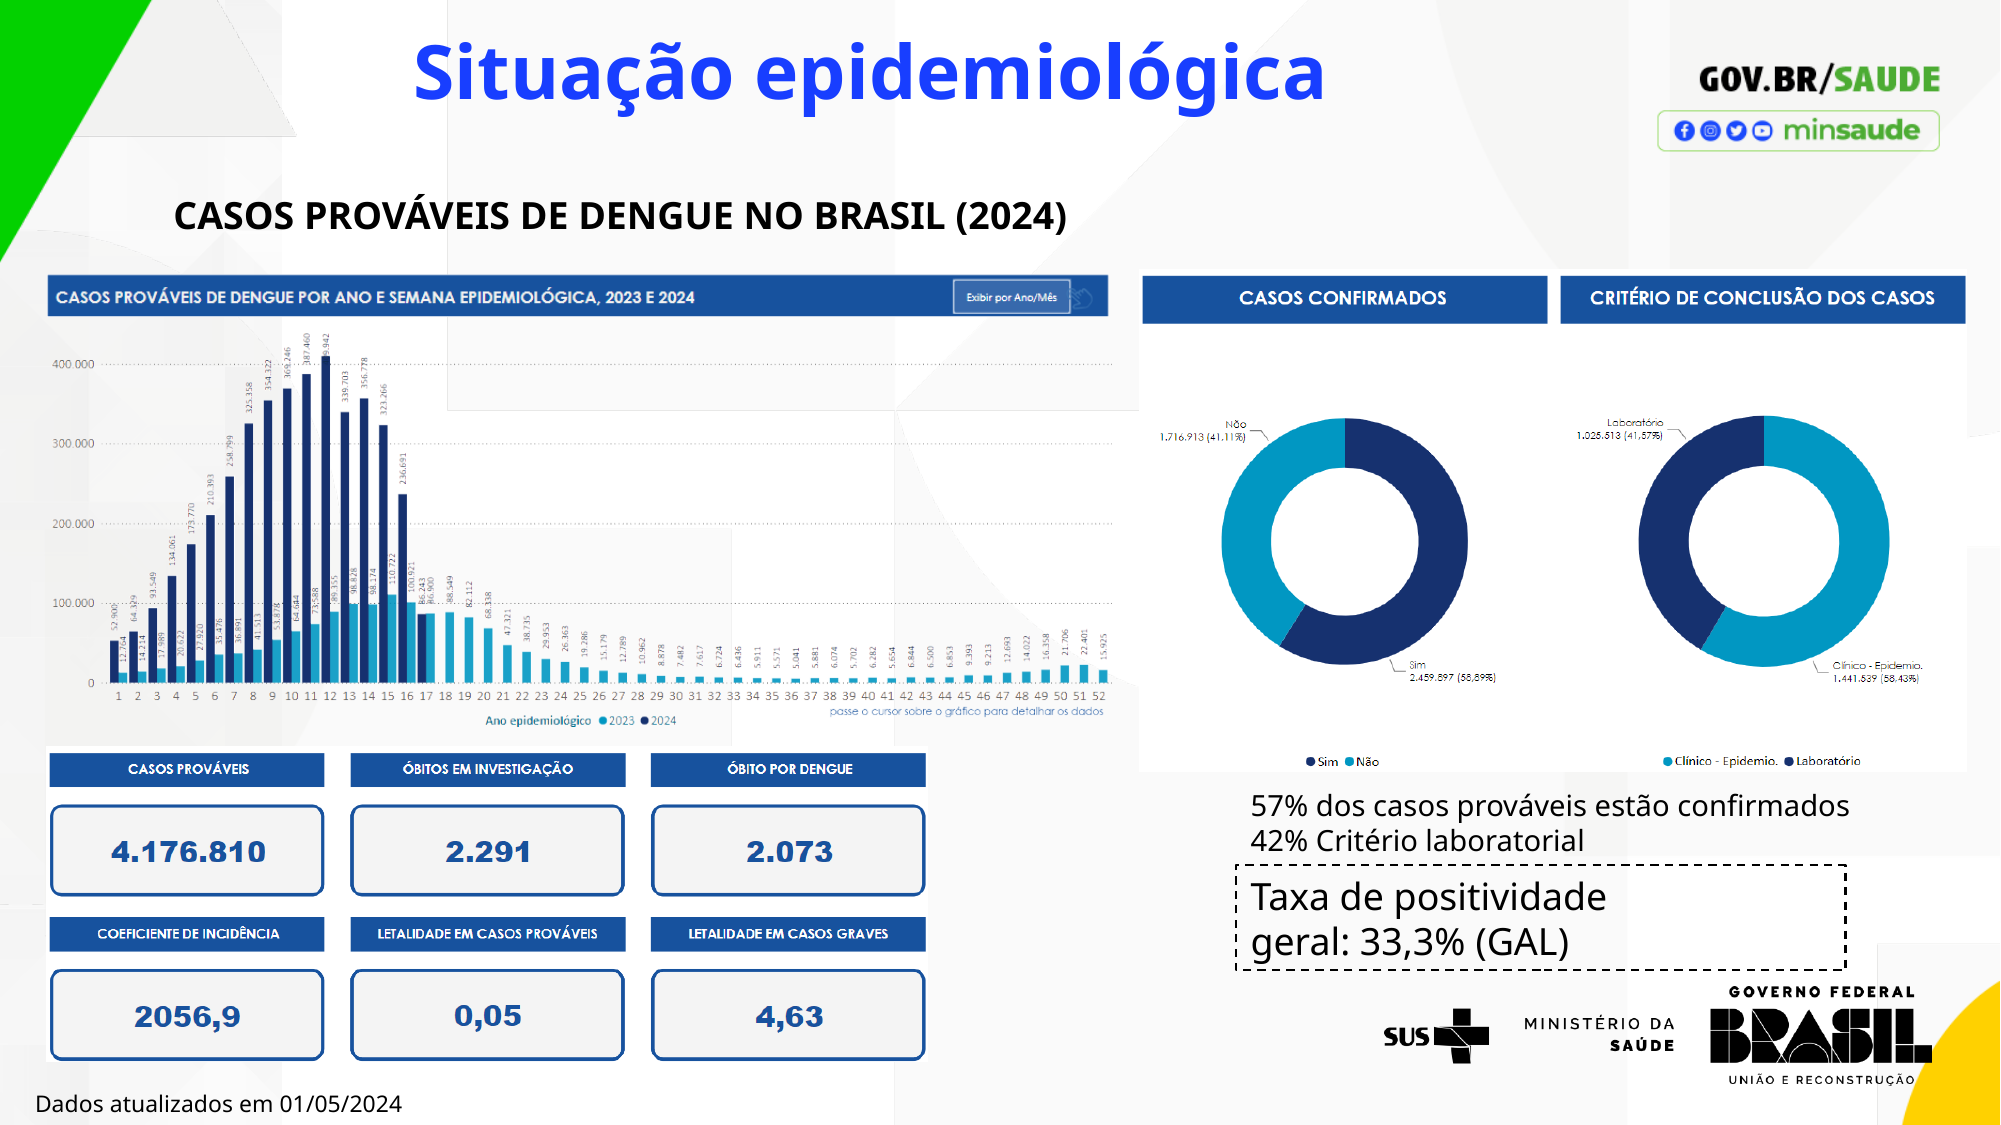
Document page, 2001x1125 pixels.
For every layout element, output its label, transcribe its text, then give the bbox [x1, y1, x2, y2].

text_box CASOS PROVÁVEIS DE DENGUE NO BRASIL (2024) [158, 176, 1426, 252]
title Situação epidemiológica [0, 19, 1803, 145]
text_box 57% dos casos prováveis estão confirmados 42% Critério laboratorial [1235, 779, 1906, 865]
picture [0, 0, 2000, 1125]
text_box Dados atualizados em 01/05/2024 [20, 1082, 418, 1125]
text_box Taxa de positividade geral: 33,3% (GAL) [1235, 865, 1846, 971]
